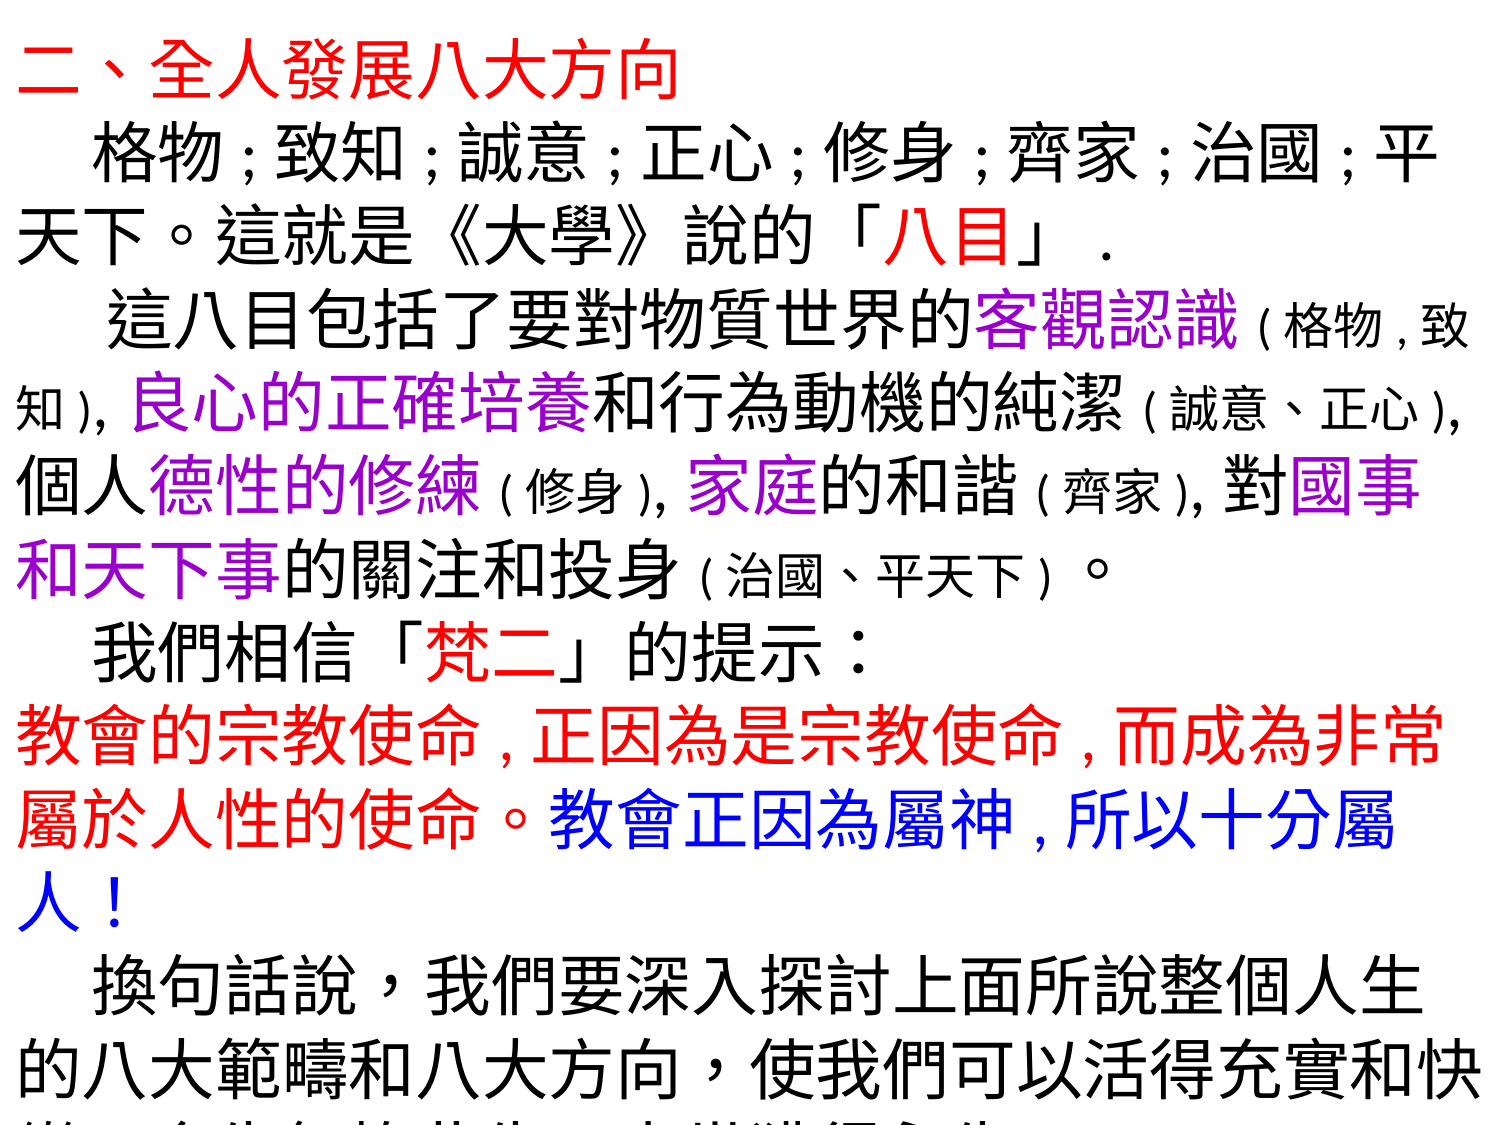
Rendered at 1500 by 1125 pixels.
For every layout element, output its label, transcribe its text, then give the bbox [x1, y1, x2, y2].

subtitle 二、全人發展八大方向 格物;致知;誠意;正心;修身;齊家;治國;平天下。這就是《大學》說的「八目」. 這八目包括了要對物質世界的客觀認識(格物,致知),良心的正確培養和行為動機的純潔(誠意、正心),個人德性的修練(修身),家庭的和諧(齊家),對國事和天下事的關注和投身(治國、平天下)。 我們相信「梵二」的提示： 教會的宗教使命,正因為是宗教使命,而成為非常屬於人性的使命。教會正因為屬神,所以十分屬人！ 換句話說，我們要深入探討上面所說整個人生的八大範疇和八大方向，使我們可以活得充實和快樂，今生無愧此生，來世獲得永生。 [0, 0, 1500, 1125]
